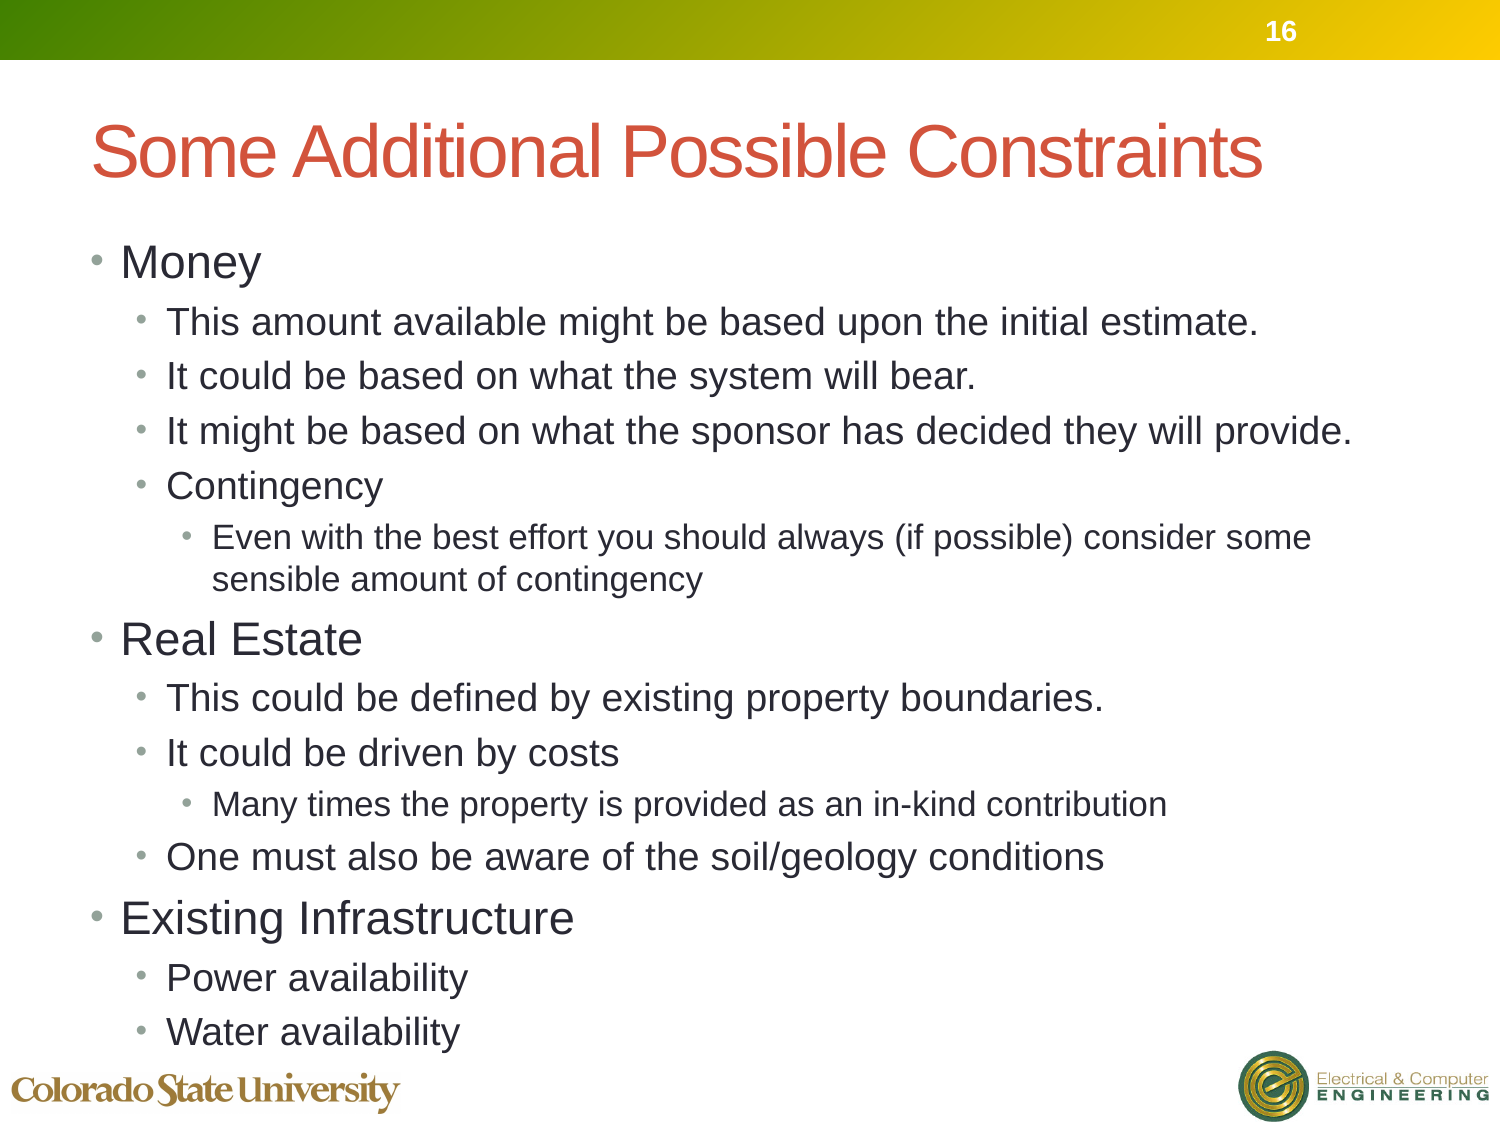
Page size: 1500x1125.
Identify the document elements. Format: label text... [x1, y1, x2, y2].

list Money This amount available might be based upon the initial estimate. It could be based on what the system will bear. It might be based on what the sponsor has decided they will provide. Contingency Even with the best effort you should always (if possible) consider some sensible amount of contingency Real Estate This could be defined by existing property boundaries. It could be driven by costs Many times the property is provided as an in-kind contribution One must also be aware of the soil/geology conditions Existing Infrastructure Power availability Water availability [75, 224, 1425, 1063]
title Some Additional Possible Constraints [75, 87, 1425, 209]
picture [1238, 1050, 1489, 1122]
slide_number 16 [1250, 3, 1425, 57]
picture [11, 1072, 401, 1114]
